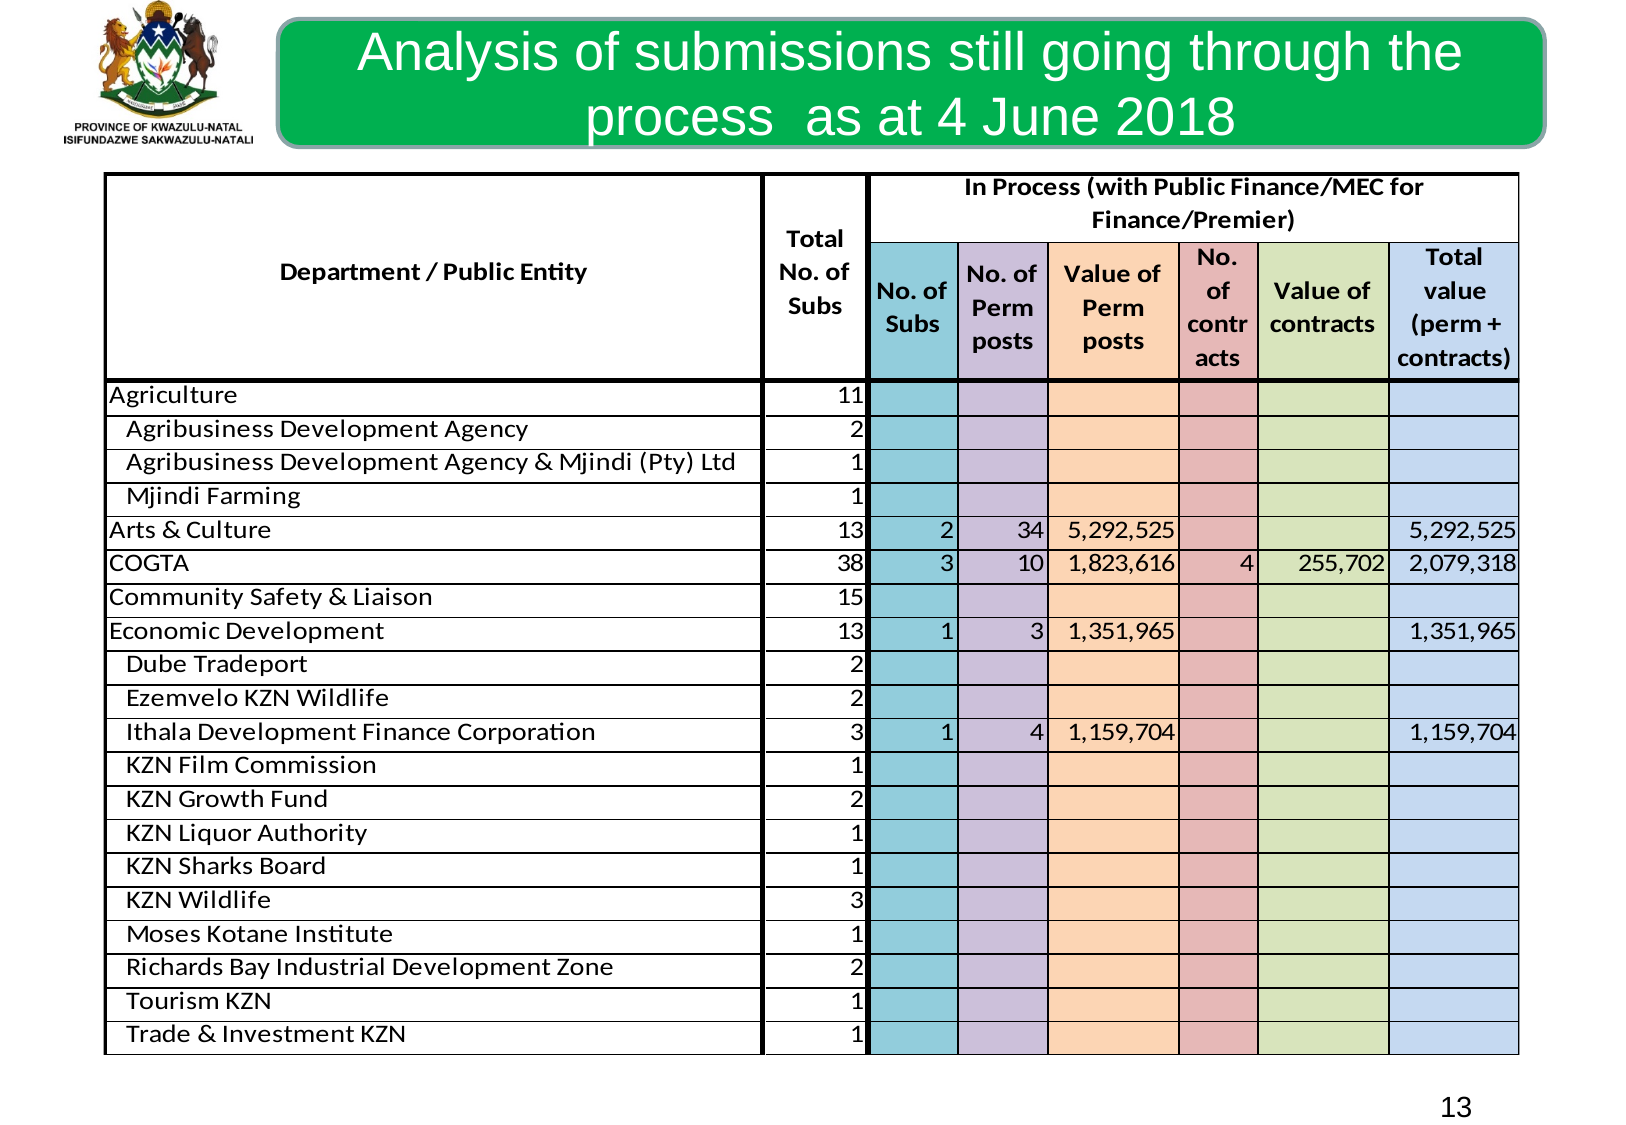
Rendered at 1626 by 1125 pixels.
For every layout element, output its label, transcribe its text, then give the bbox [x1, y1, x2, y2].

picture [103, 172, 1522, 1057]
picture [64, 0, 254, 144]
title Analysis of submissions still going through the process as at 4 June 2018 [277, 14, 1545, 148]
slide_number 13 [1137, 1080, 1488, 1125]
